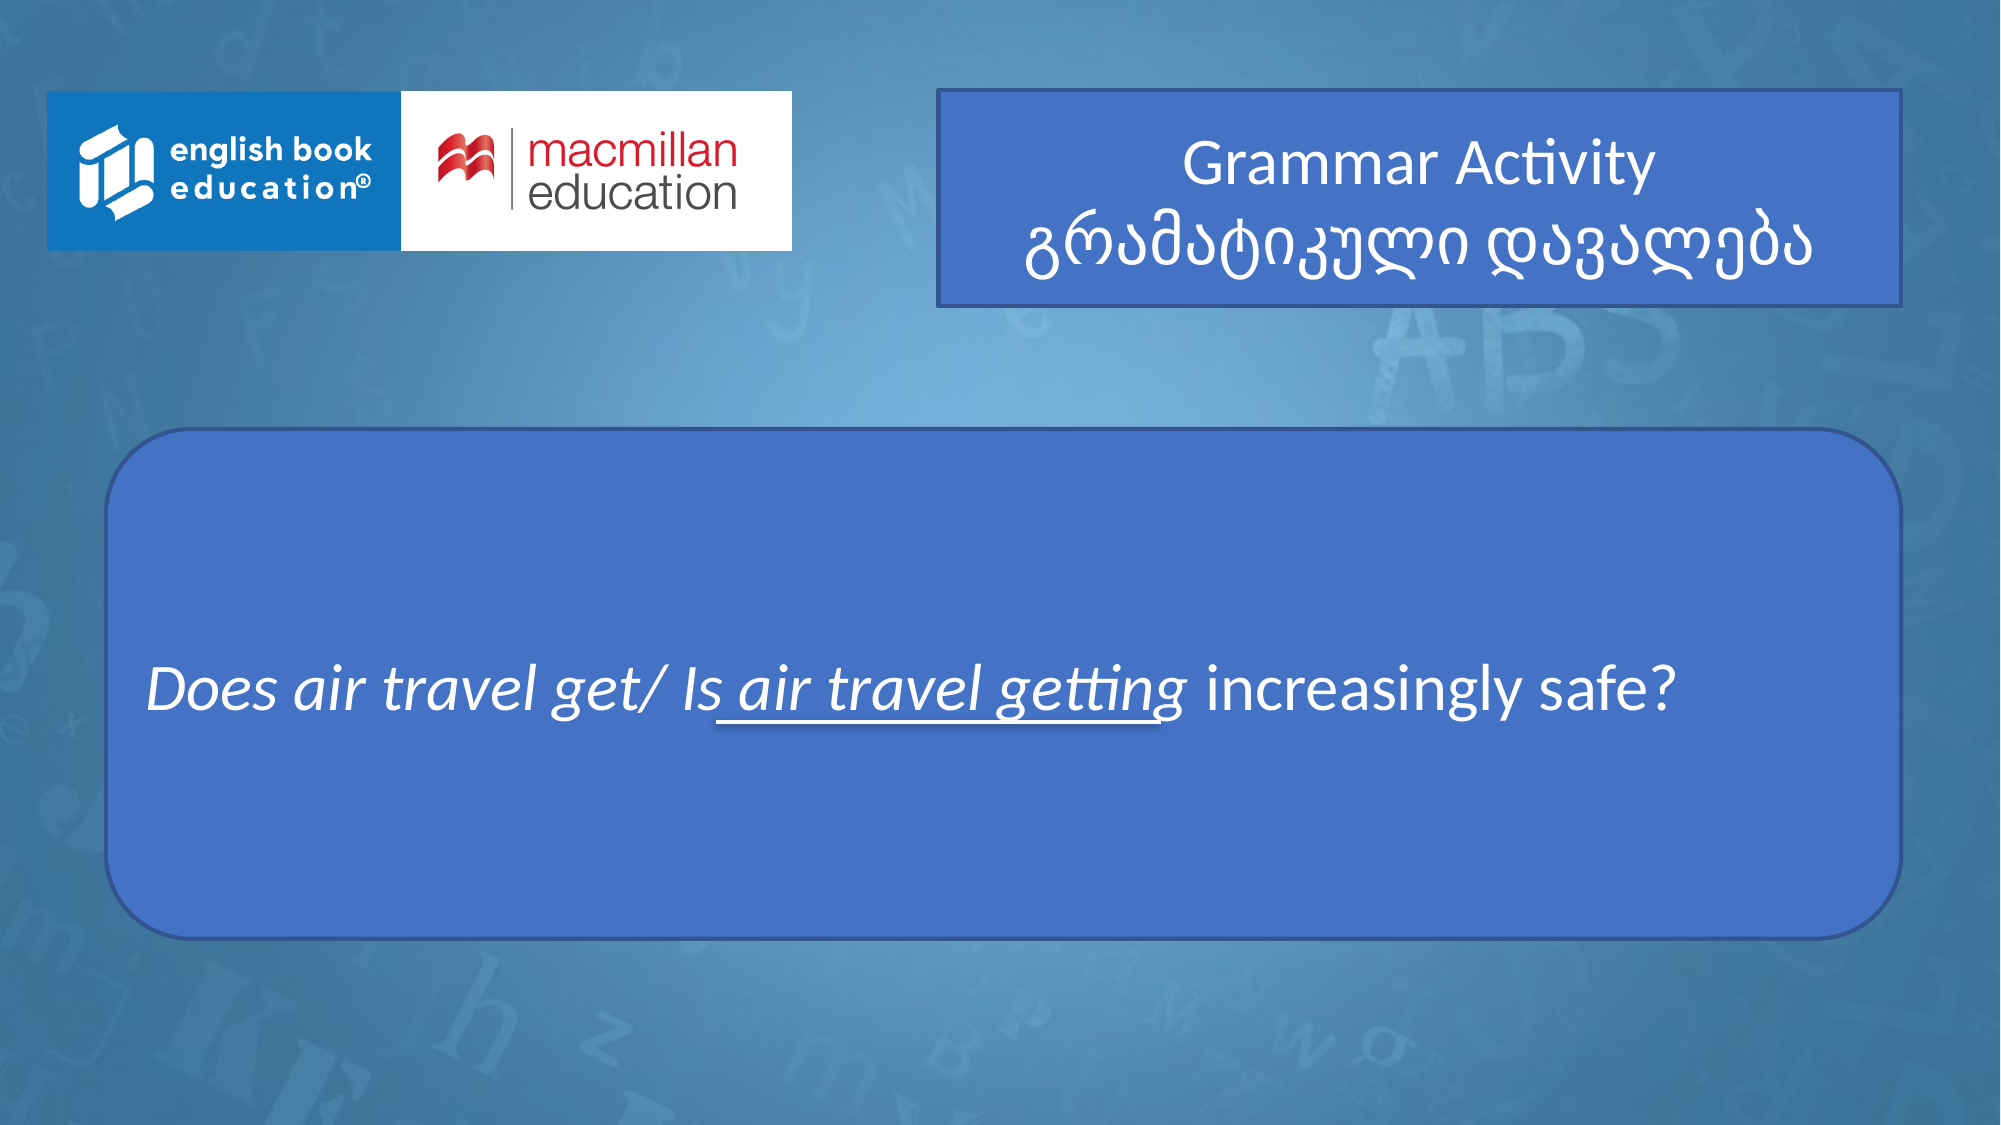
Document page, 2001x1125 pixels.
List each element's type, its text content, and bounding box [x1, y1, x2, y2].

text_box [144, 875, 1902, 1042]
text_box Does air travel get/ Is air travel getting increasingly safe? [103, 426, 1904, 941]
text_box [144, 76, 1902, 493]
picture [0, 0, 2001, 1125]
text_box [188, 705, 1724, 801]
text_box Grammar Activity გრამატიკული დავალება [936, 88, 1903, 308]
